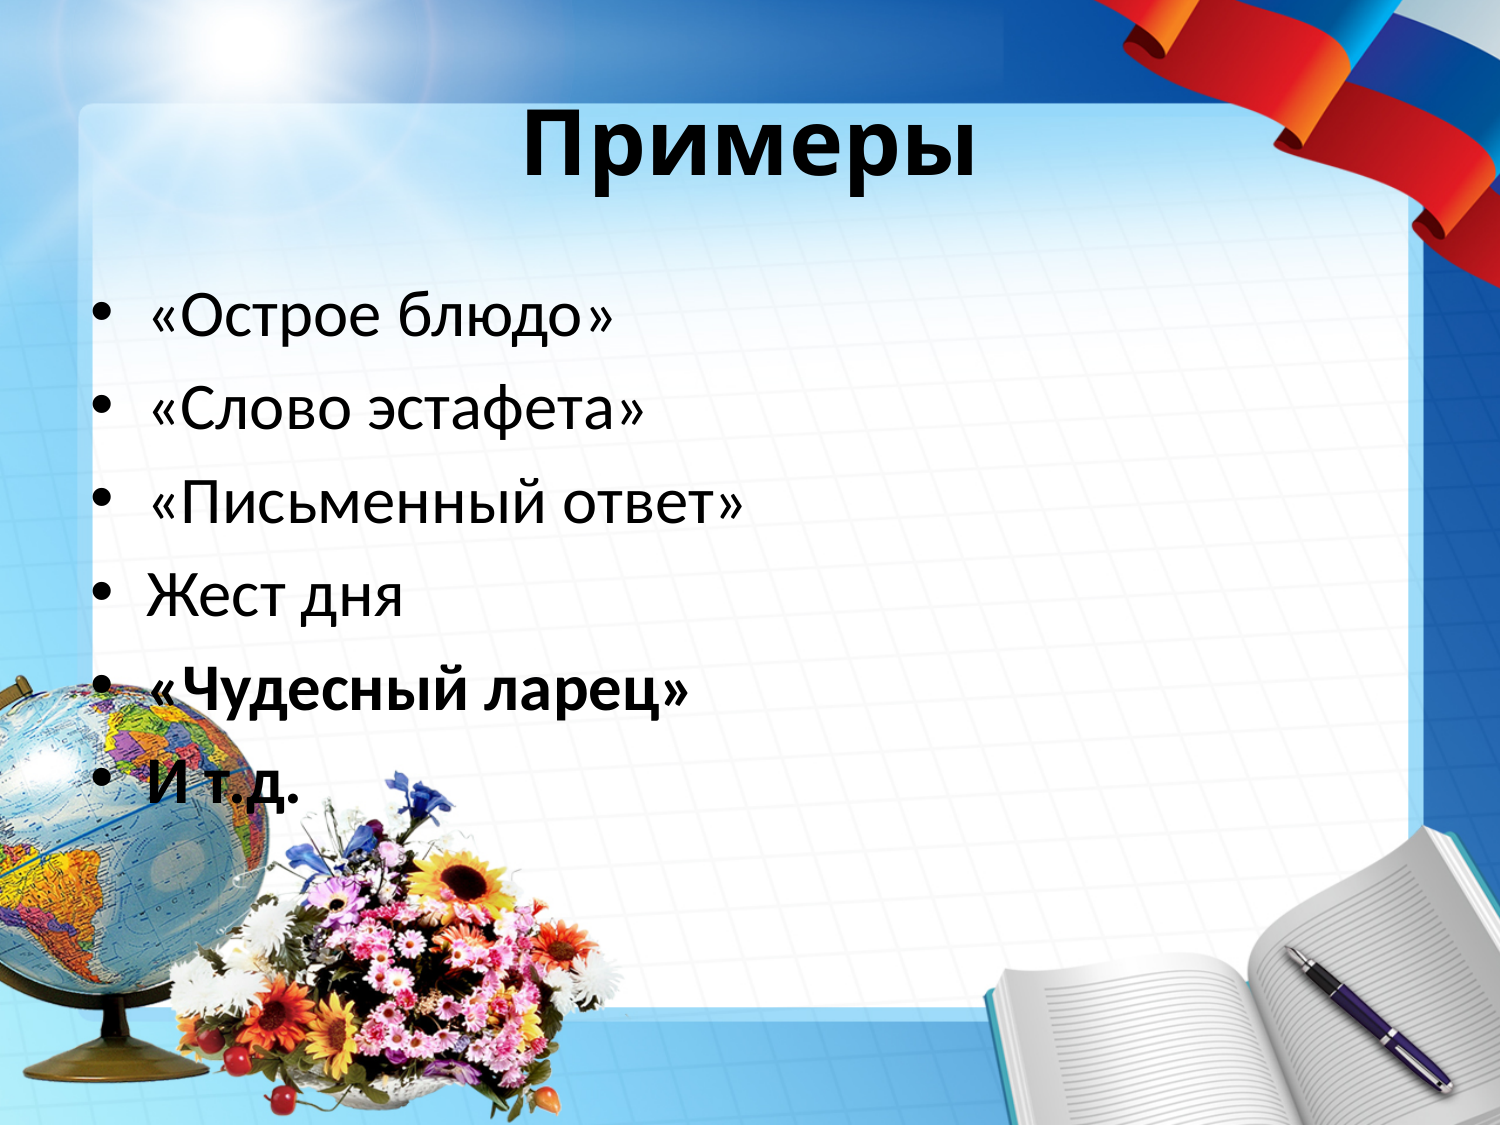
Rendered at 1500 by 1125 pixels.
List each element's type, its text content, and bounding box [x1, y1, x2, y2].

title Примеры [75, 45, 1425, 233]
list «Острое блюдо» «Слово эстафета» «Письменный ответ» Жест дня «Чудесный ларец» И т.д. [75, 262, 1425, 1005]
picture [0, 0, 1500, 1125]
